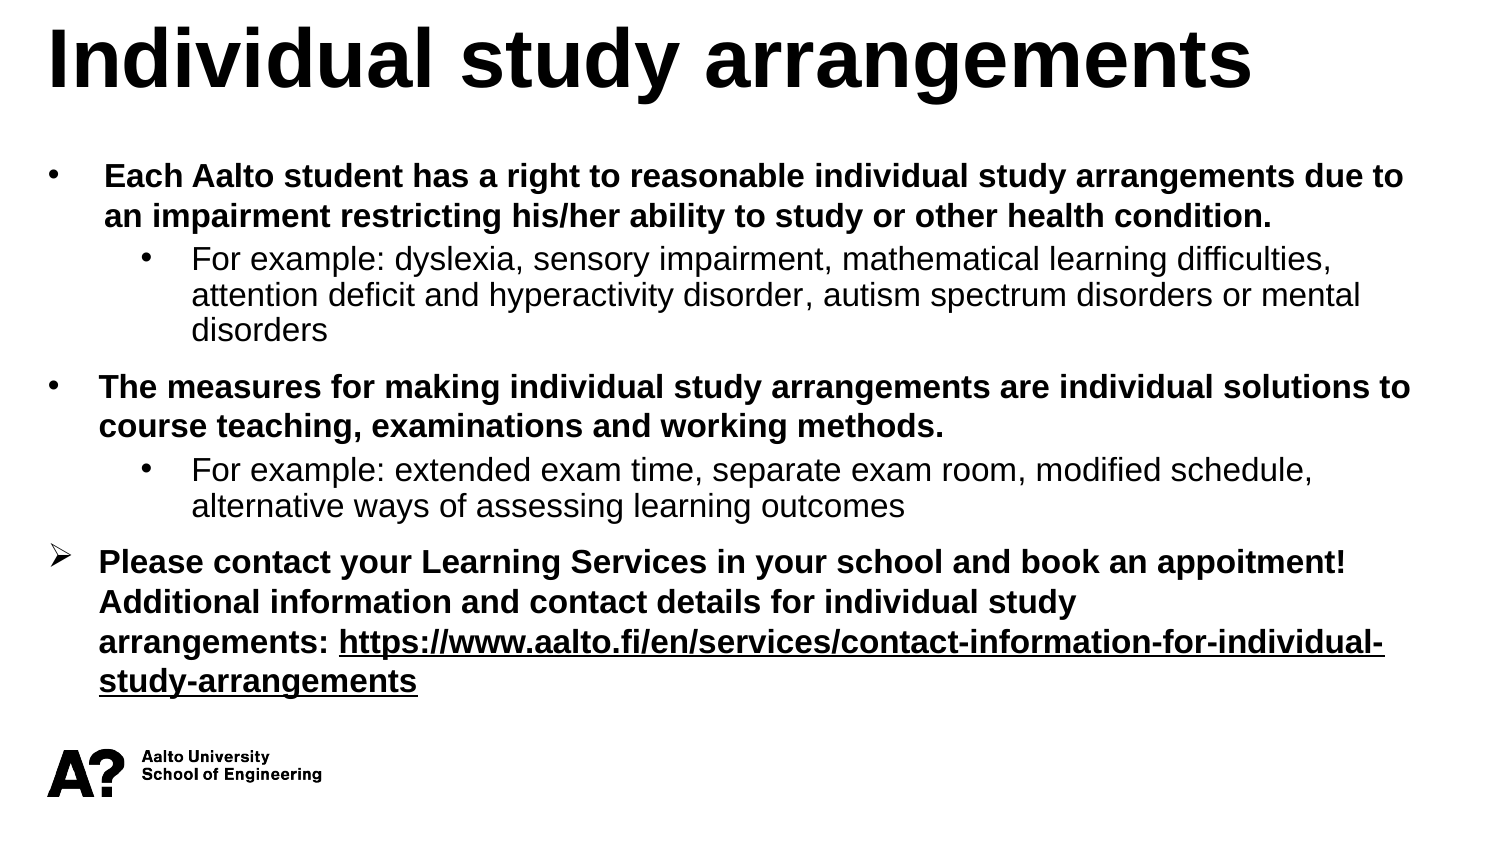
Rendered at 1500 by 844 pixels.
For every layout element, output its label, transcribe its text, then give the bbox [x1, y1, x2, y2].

list Each Aalto student has a right to reasonable individual study arrangements due to an impairment restricting his/her ability to study or other health condition. For example: dyslexia, sensory impairment, mathematical learning difficulties, attention deficit and hyperactivity disorder, autism spectrum disorders or mental disorders The measures for making individual study arrangements are individual solutions to course teaching, examinations and working methods. For example: extended exam time, separate exam room, modified schedule, alternative ways of assessing learning outcomes Please contact your Learning Services in your school and book an appoitment! Additional information and contact details for individual study arrangements: https://www.aalto.fi/en/services/contact-information-for-individual-study-arrangements [47, 153, 1442, 732]
list Individual study arrangements [47, 4, 1442, 153]
picture [0, 703, 368, 844]
